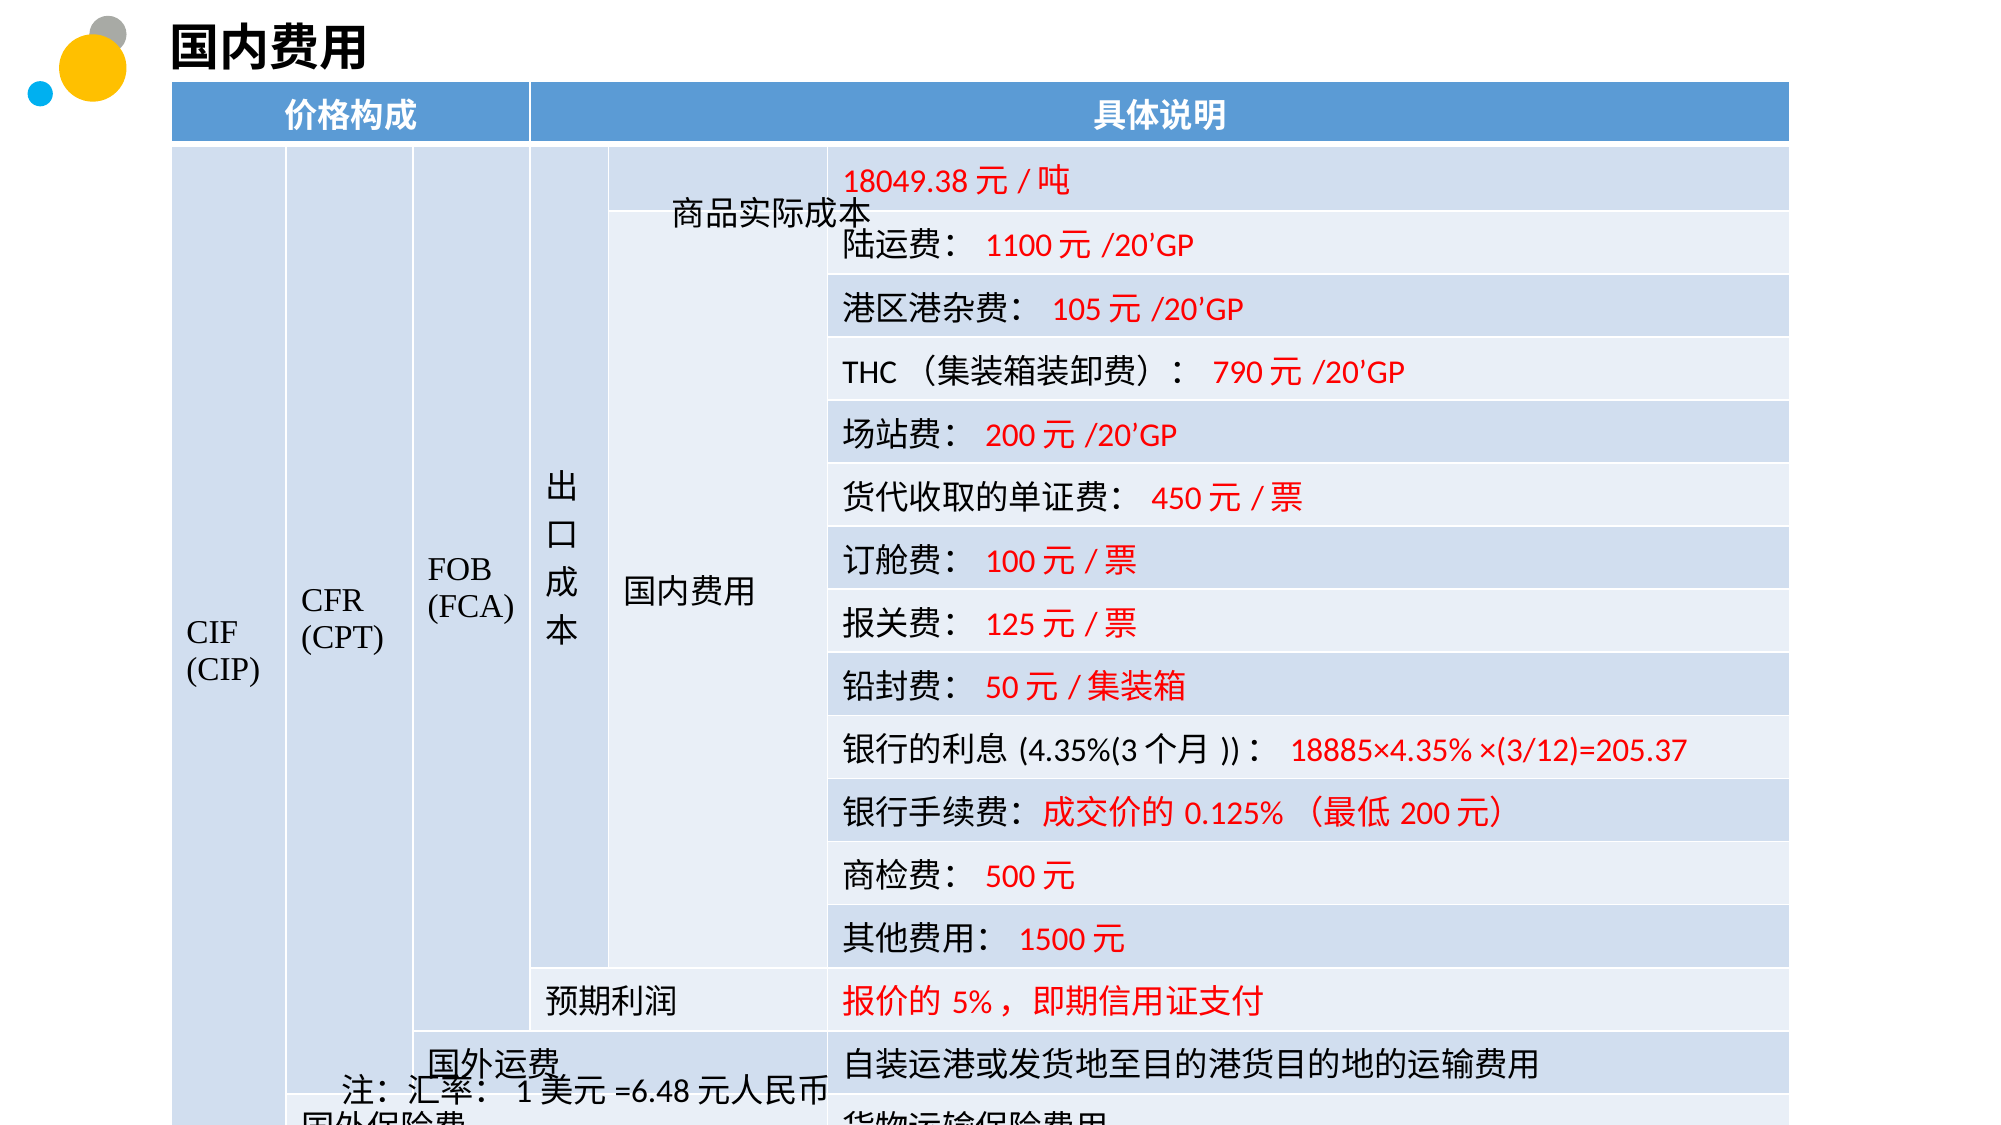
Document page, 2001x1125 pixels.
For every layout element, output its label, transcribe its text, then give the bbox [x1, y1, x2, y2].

table_cell 自装运港或发货地至目的港货目的地的运输费用 [828, 1032, 1789, 1093]
table_cell 其他费用：1500元 [828, 905, 1789, 967]
table_cell [609, 147, 827, 210]
table_cell 货物运输保险费用 [828, 1095, 1789, 1125]
table_cell 货代收取的单证费：450元/票 [828, 464, 1789, 525]
table_header 价格构成 [172, 82, 529, 141]
table_cell 铅封费：50元/集装箱 [828, 653, 1789, 715]
table_cell 国内费用 [609, 212, 827, 967]
table_cell 银行的利息(4.35%(3个月))：18885×4.35% ×(3/12)=205.37 [828, 716, 1789, 778]
table_cell 银行手续费：成交价的0.125%（最低200元） [828, 779, 1789, 841]
table_header 具体说明 [531, 82, 1789, 141]
table_cell THC（集装箱装卸费）：790元/20’GP [828, 338, 1789, 399]
table_cell CFR (CPT) [287, 147, 412, 1093]
table_cell FOB (FCA) [414, 147, 529, 1030]
table_cell 订舱费：100元/票 [828, 527, 1789, 588]
table_cell CIF (CIP) [172, 147, 285, 1125]
table_cell 国外运费 [414, 1032, 827, 1061]
table_cell 18049.38元/吨 [828, 147, 1789, 210]
table_cell 陆运费：1100元/20’GP [828, 212, 1789, 273]
table_cell 商检费：500元 [828, 842, 1789, 904]
text_box 商品实际成本 [657, 185, 894, 240]
text_box 国内费用 [154, 9, 848, 89]
table_cell 出 口 成 本 [531, 147, 608, 967]
table_cell 场站费：200元/20’GP [828, 401, 1789, 462]
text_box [27, 15, 127, 107]
table_cell 国外保险费 [287, 1095, 827, 1125]
table_cell 预期利润 [531, 969, 827, 1030]
table_cell 报价的5%，即期信用证支付 [828, 969, 1789, 1030]
table_cell 报关费：125元/票 [828, 590, 1789, 651]
text_box 注：汇率：1美元=6.48元人民币 [326, 1061, 1225, 1117]
table_cell 港区港杂费：105元/20’GP [828, 275, 1789, 336]
